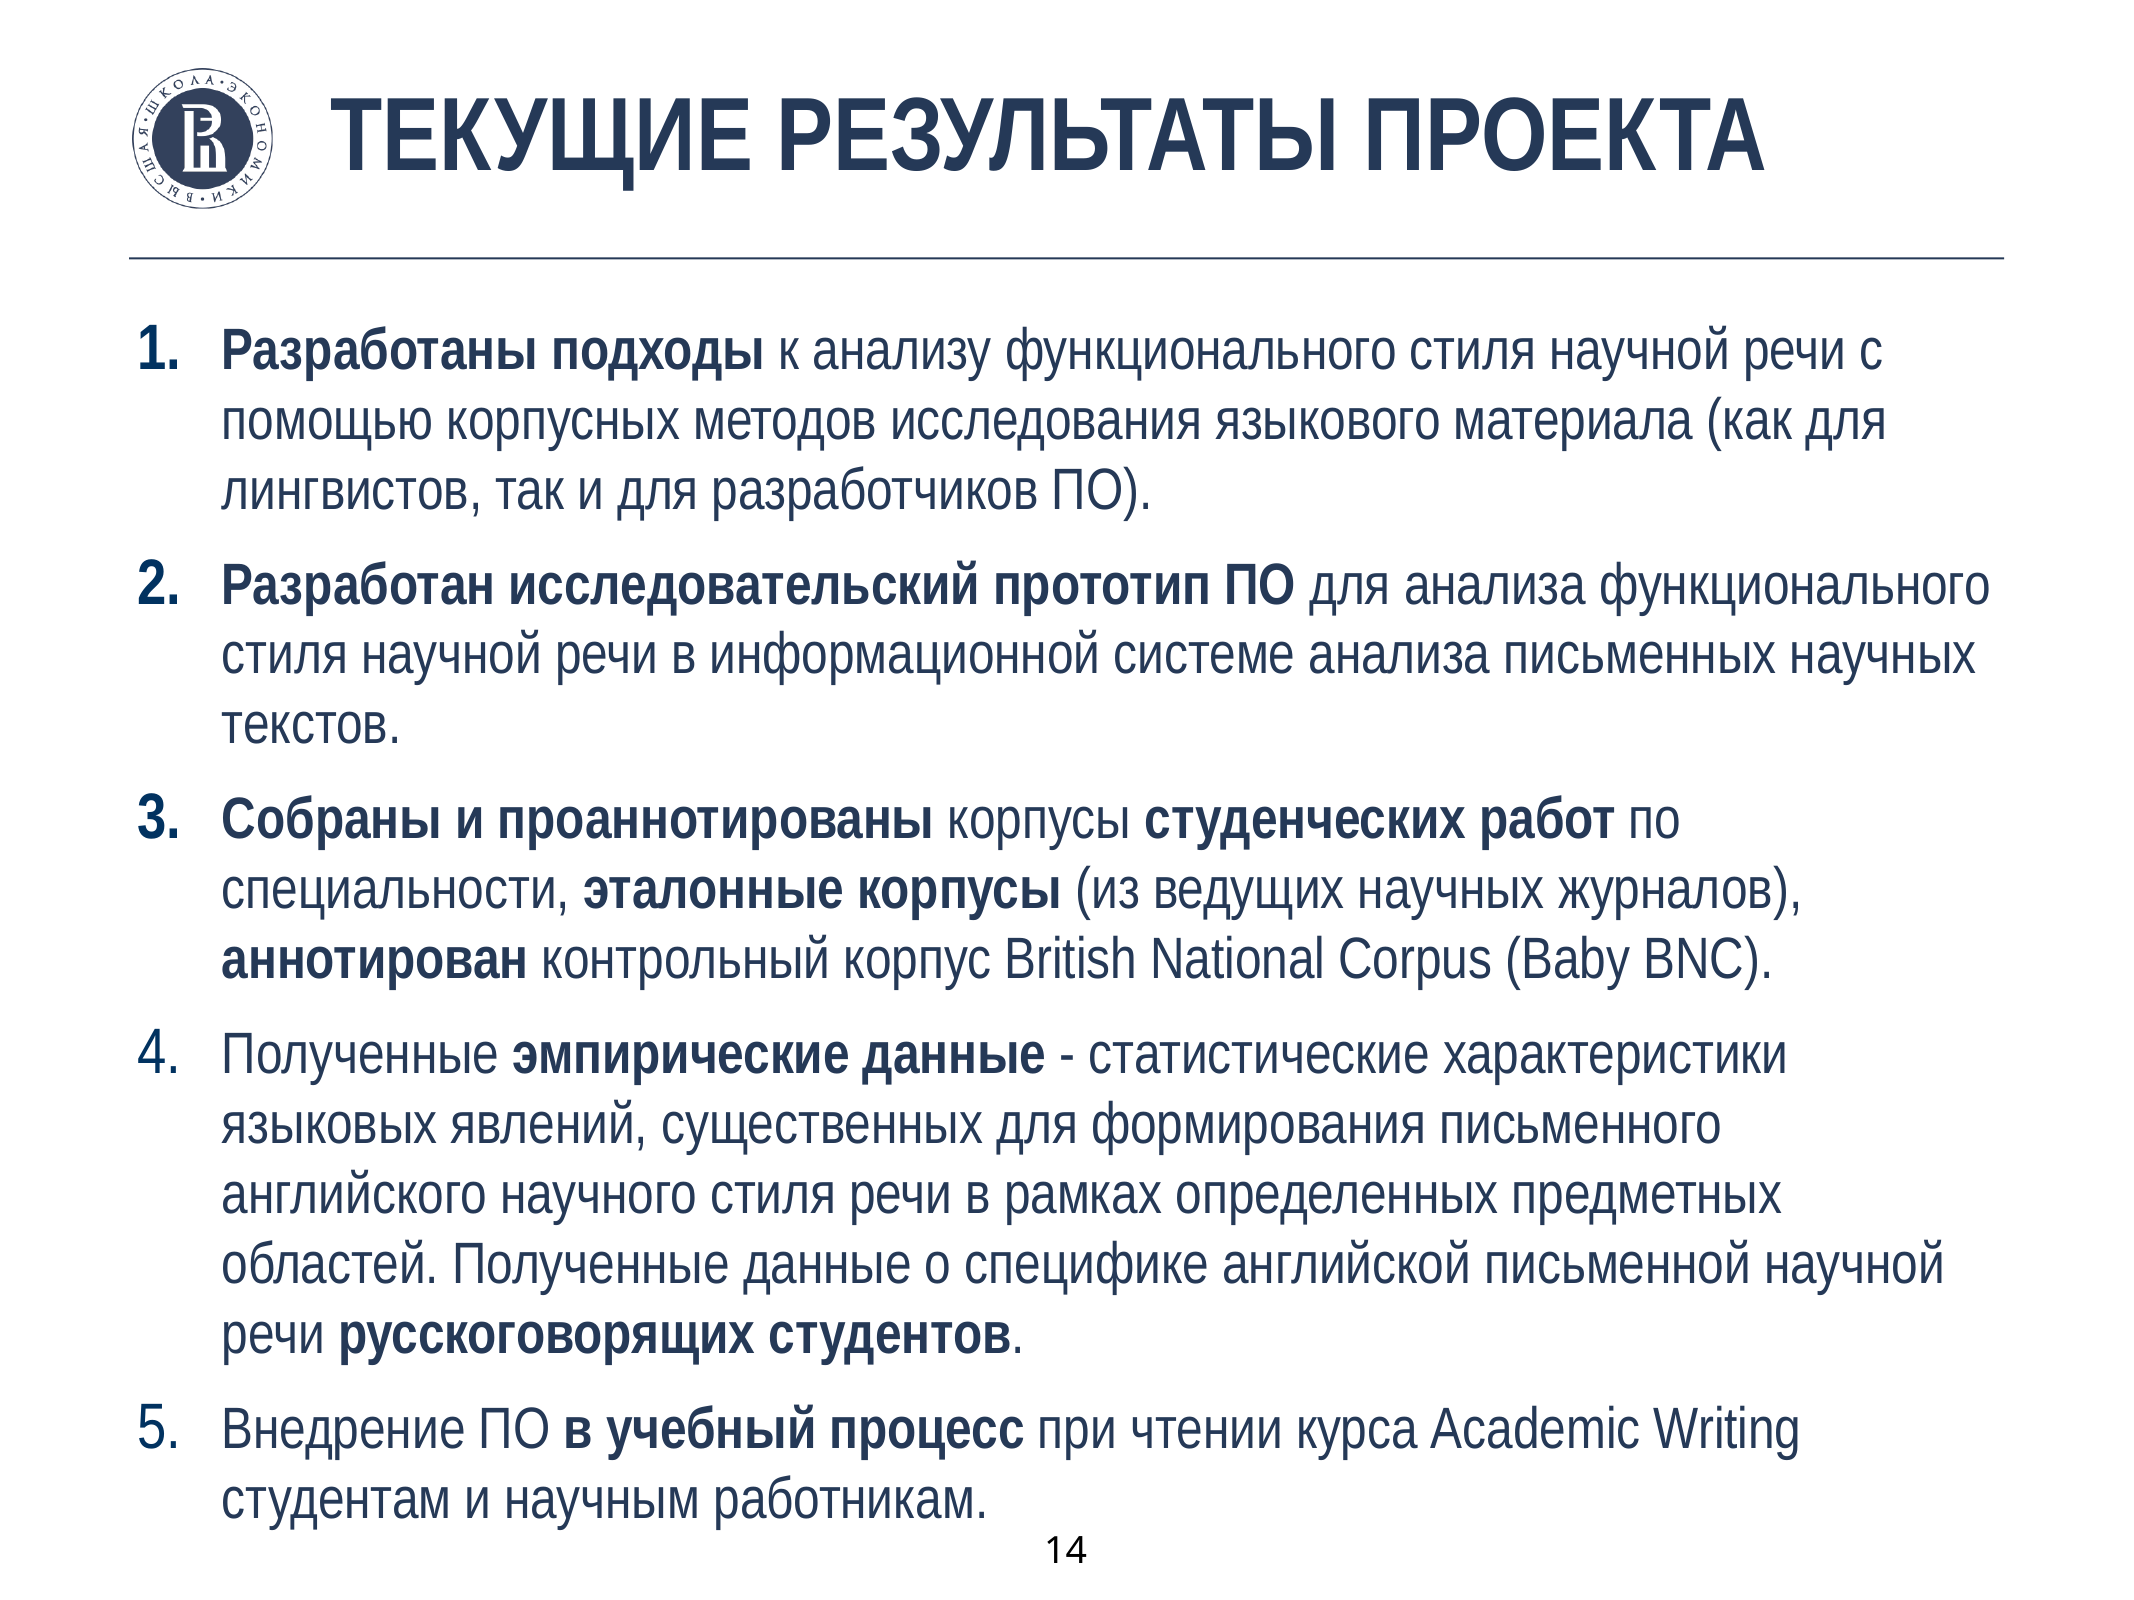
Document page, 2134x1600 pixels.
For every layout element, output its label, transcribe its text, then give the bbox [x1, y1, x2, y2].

slide_number 14 [1034, 1517, 1097, 1581]
text_box Разработаны подходы к анализу функционального стиля научной речи с помощью корпусных методов исследования языкового материала (как для лингвистов, так и для разработчиков ПО). Разработан исследовательский прототип ПО для анализа функционального стиля научной речи в информационной системе анализа письменных научных текстов. Собраны и проаннотированы корпусы студенческих работ по специальности, эталонные корпусы (из ведущих научных журналов), аннотирован контрольный корпус British National Corpus (Baby BNC). Полученные эмпирические данные - статистические характеристики языковых явлений, существенных для формирования письменного английского научного стиля речи в рамках определенных предметных областей. Полученные данные о специфике английской письменной научной речи русскоговорящих студентов. Внедрение ПО в учебный процесс при чтении курса Academic Writing студентам и научным работникам. [129, 302, 2005, 1515]
picture [131, 68, 273, 209]
text_box Текущие Результаты проекта [322, 57, 2100, 213]
